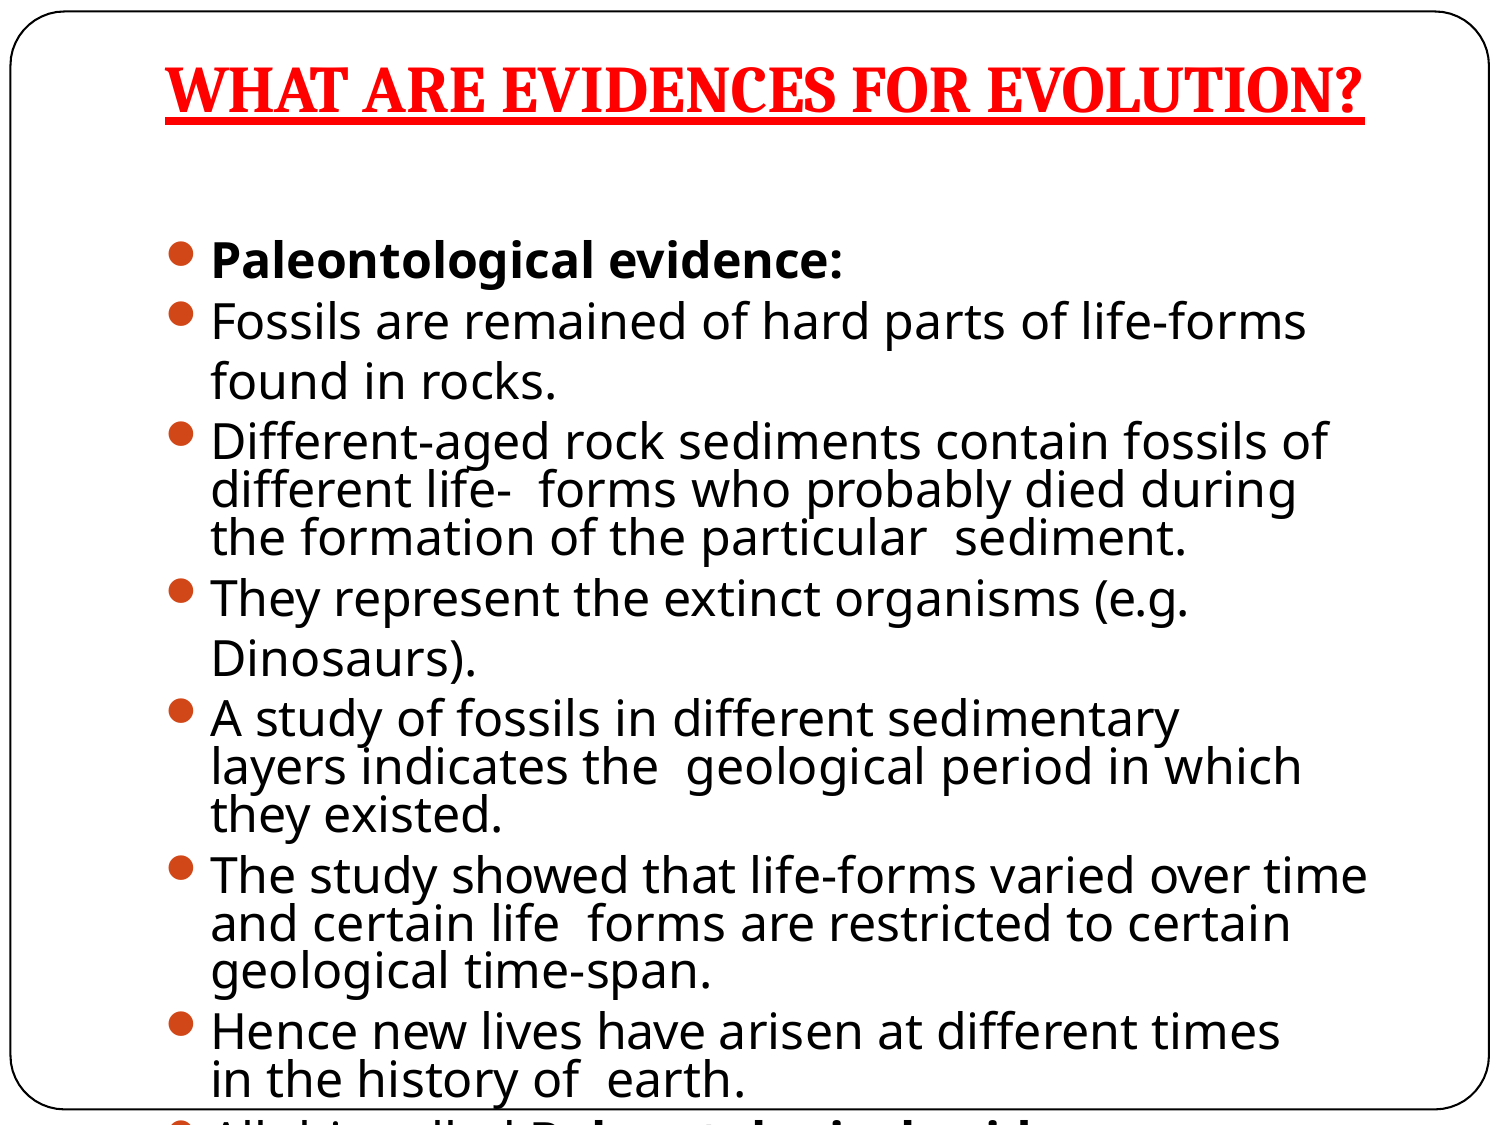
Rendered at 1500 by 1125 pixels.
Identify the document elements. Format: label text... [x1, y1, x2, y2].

text_box Paleontological evidence: Fossils are remained of hard parts of life-forms found in rocks. Different-aged rock sediments contain fossils of different life- forms who probably died during the formation of the particular sediment. They represent the extinct organisms (e.g. Dinosaurs). A study of fossils in different sedimentary layers indicates the geological period in which they existed. The study showed that life-forms varied over time and certain life forms are restricted to certain geological time-span. Hence new lives have arisen at different times in the history of earth. All this called Paleontological evidence. [162, 226, 1390, 1125]
title WHAT ARE EVIDENCES FOR EVOLUTION? [162, 43, 1409, 234]
